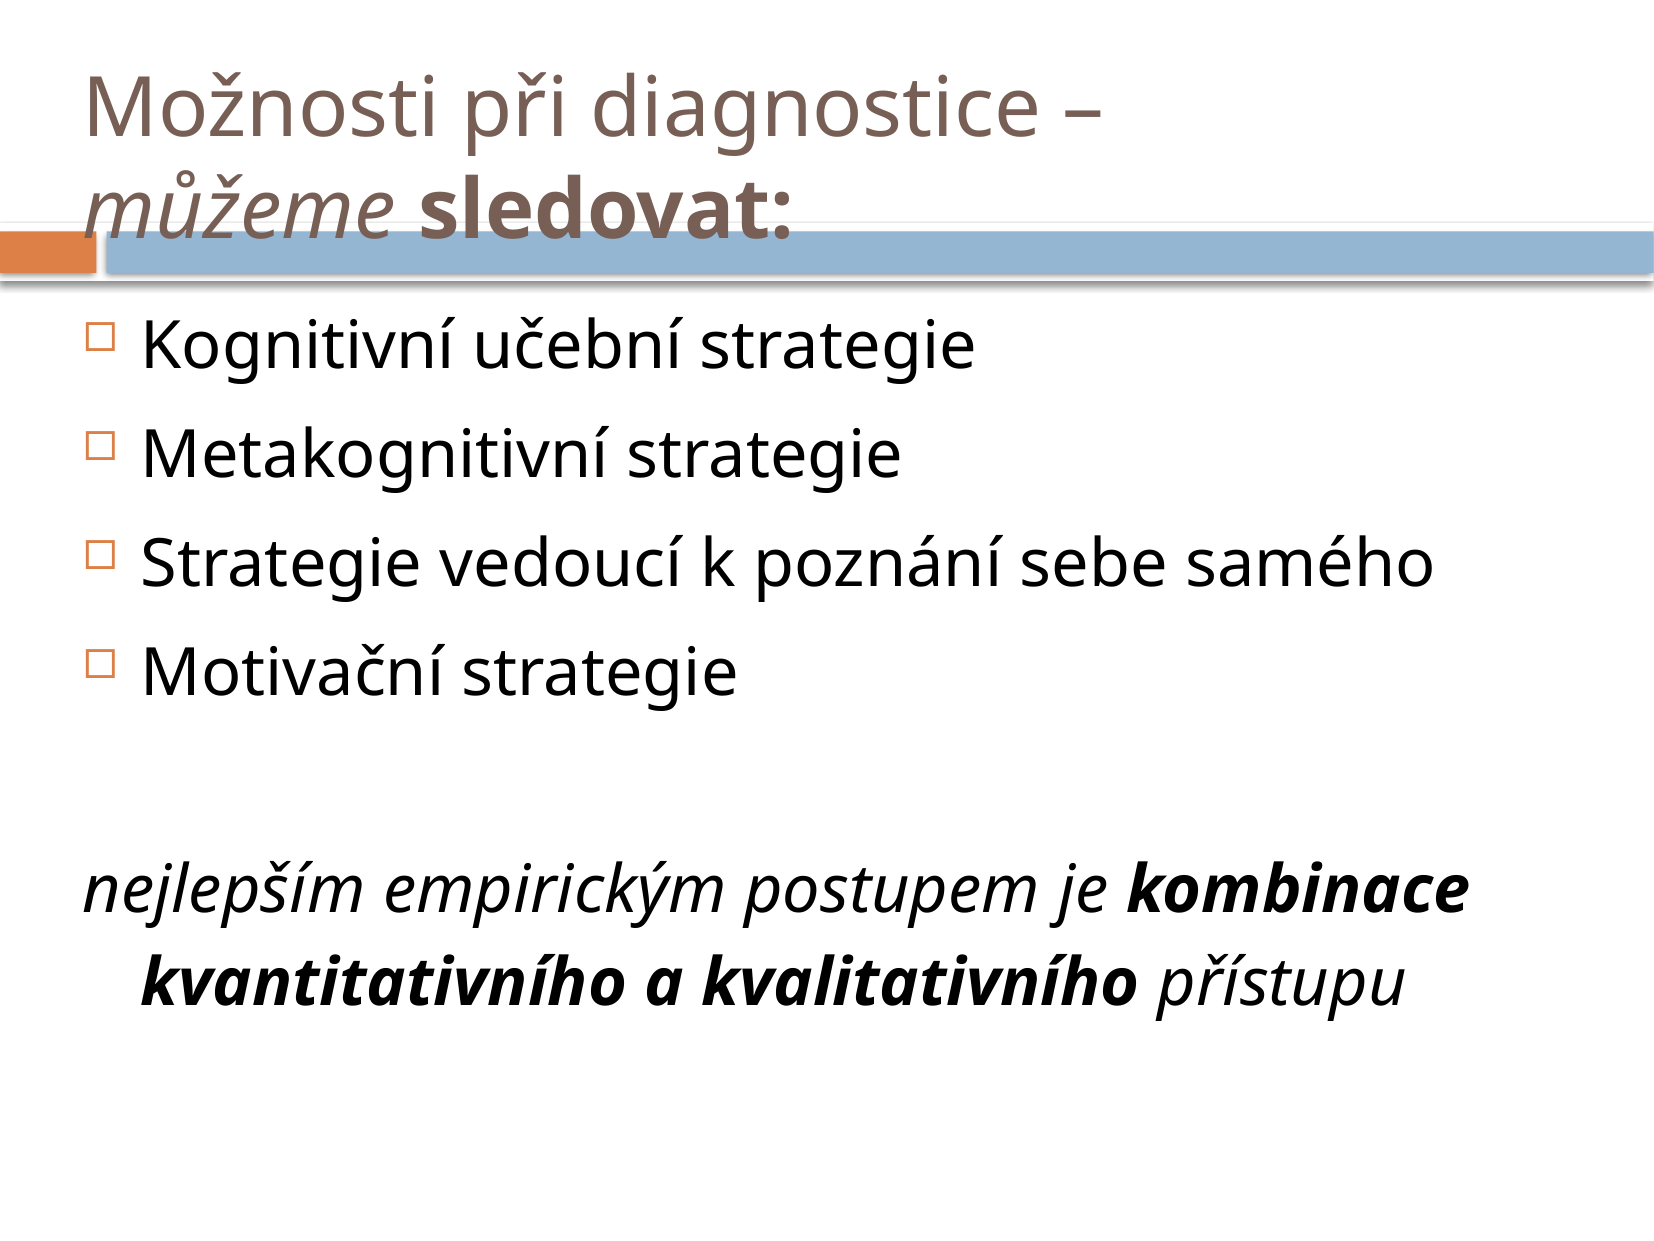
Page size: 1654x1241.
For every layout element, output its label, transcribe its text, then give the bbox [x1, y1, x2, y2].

list Kognitivní učební strategie Metakognitivní strategie Strategie vedoucí k poznání sebe samého Motivační strategie nejlepším empirickým postupem je kombinace kvantitativního a kvalitativního přístupu [82, 289, 1572, 1110]
title Možnosti při diagnostice – můžeme sledovat: [82, 49, 1572, 258]
